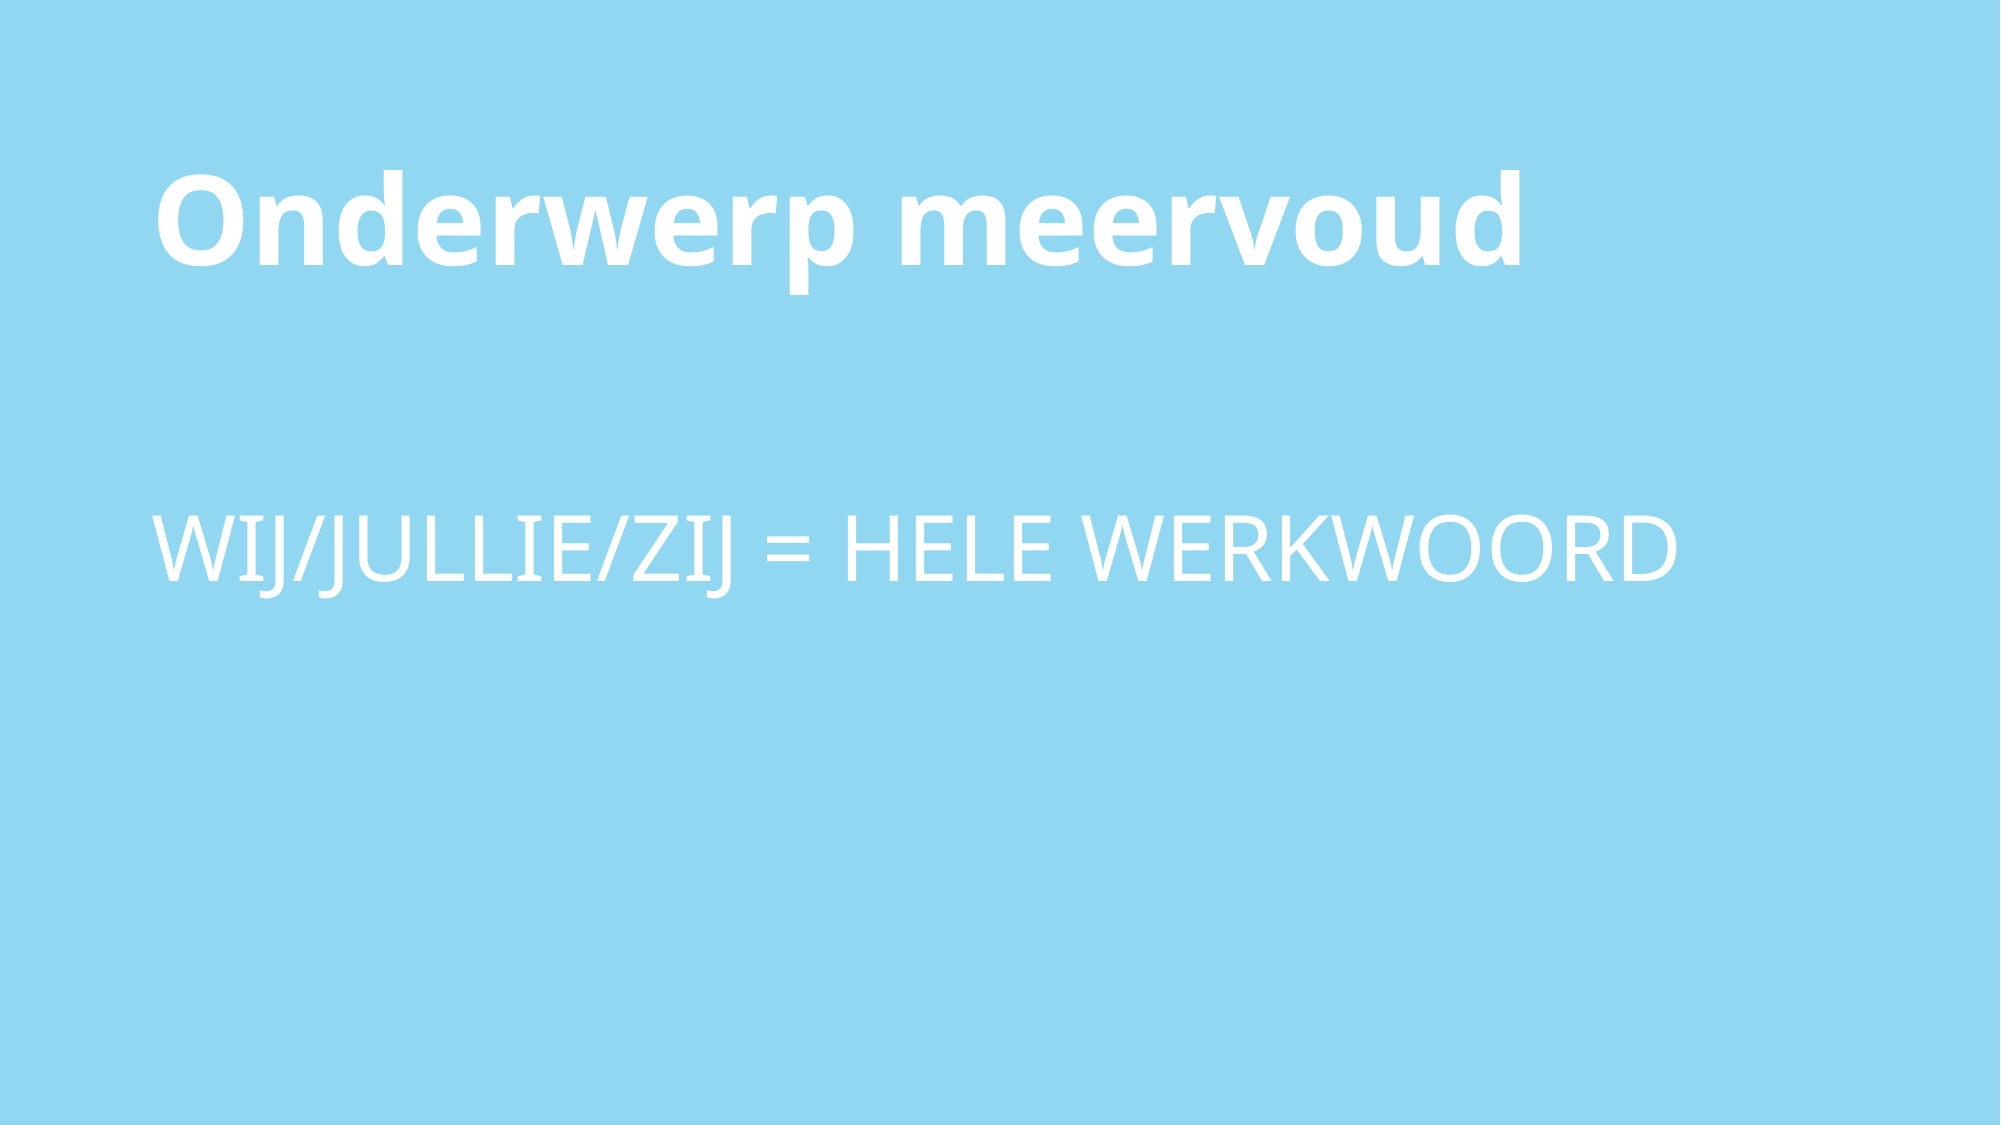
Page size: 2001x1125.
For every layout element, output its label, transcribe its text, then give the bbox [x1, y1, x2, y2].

title Onderwerp meervoud [136, 149, 1862, 300]
list wij/jullie/zij = hele werkwoord [136, 494, 1862, 929]
